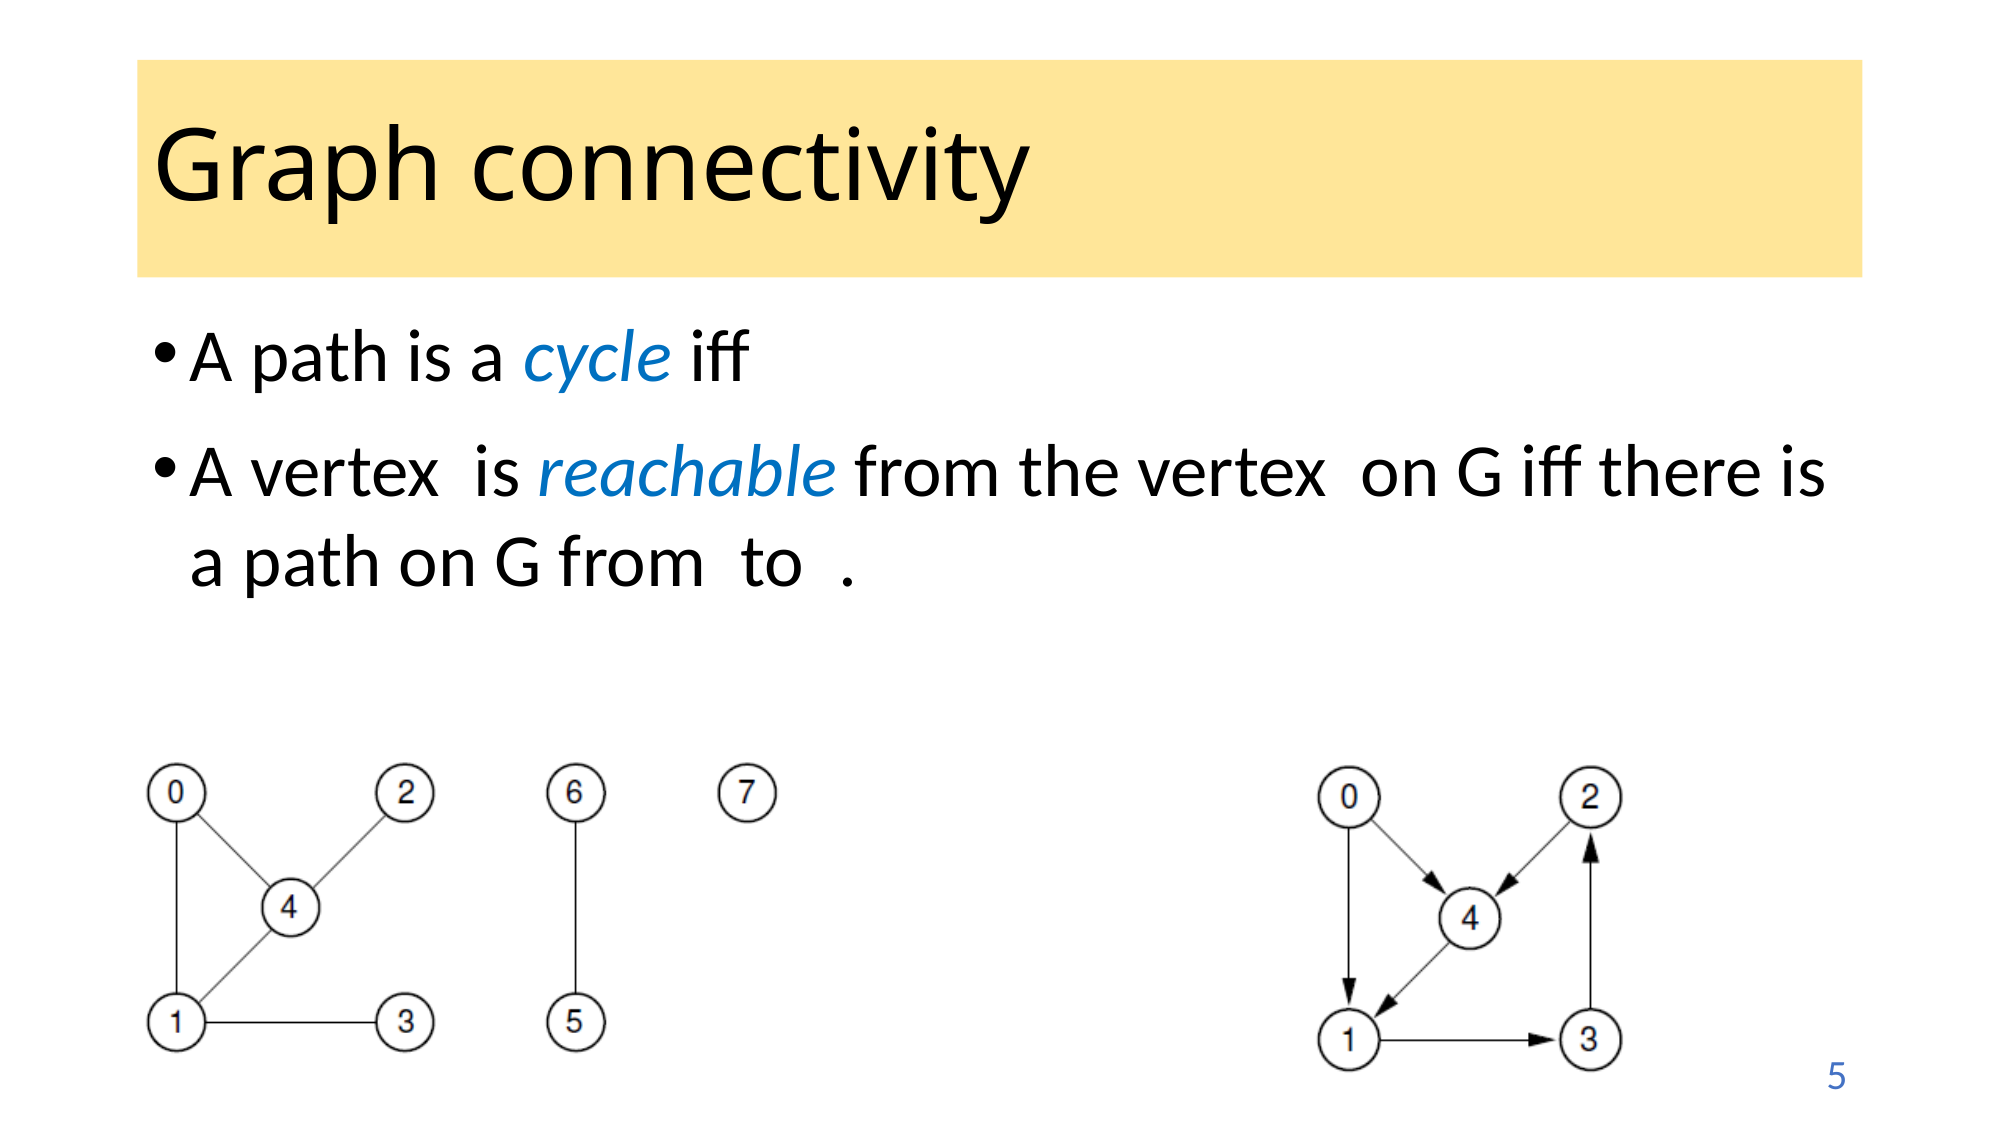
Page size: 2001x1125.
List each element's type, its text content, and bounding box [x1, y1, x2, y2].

slide_number 5 [1412, 1042, 1863, 1103]
picture [1305, 749, 1638, 1088]
picture [137, 747, 791, 1066]
title Graph connectivity [137, 59, 1863, 278]
